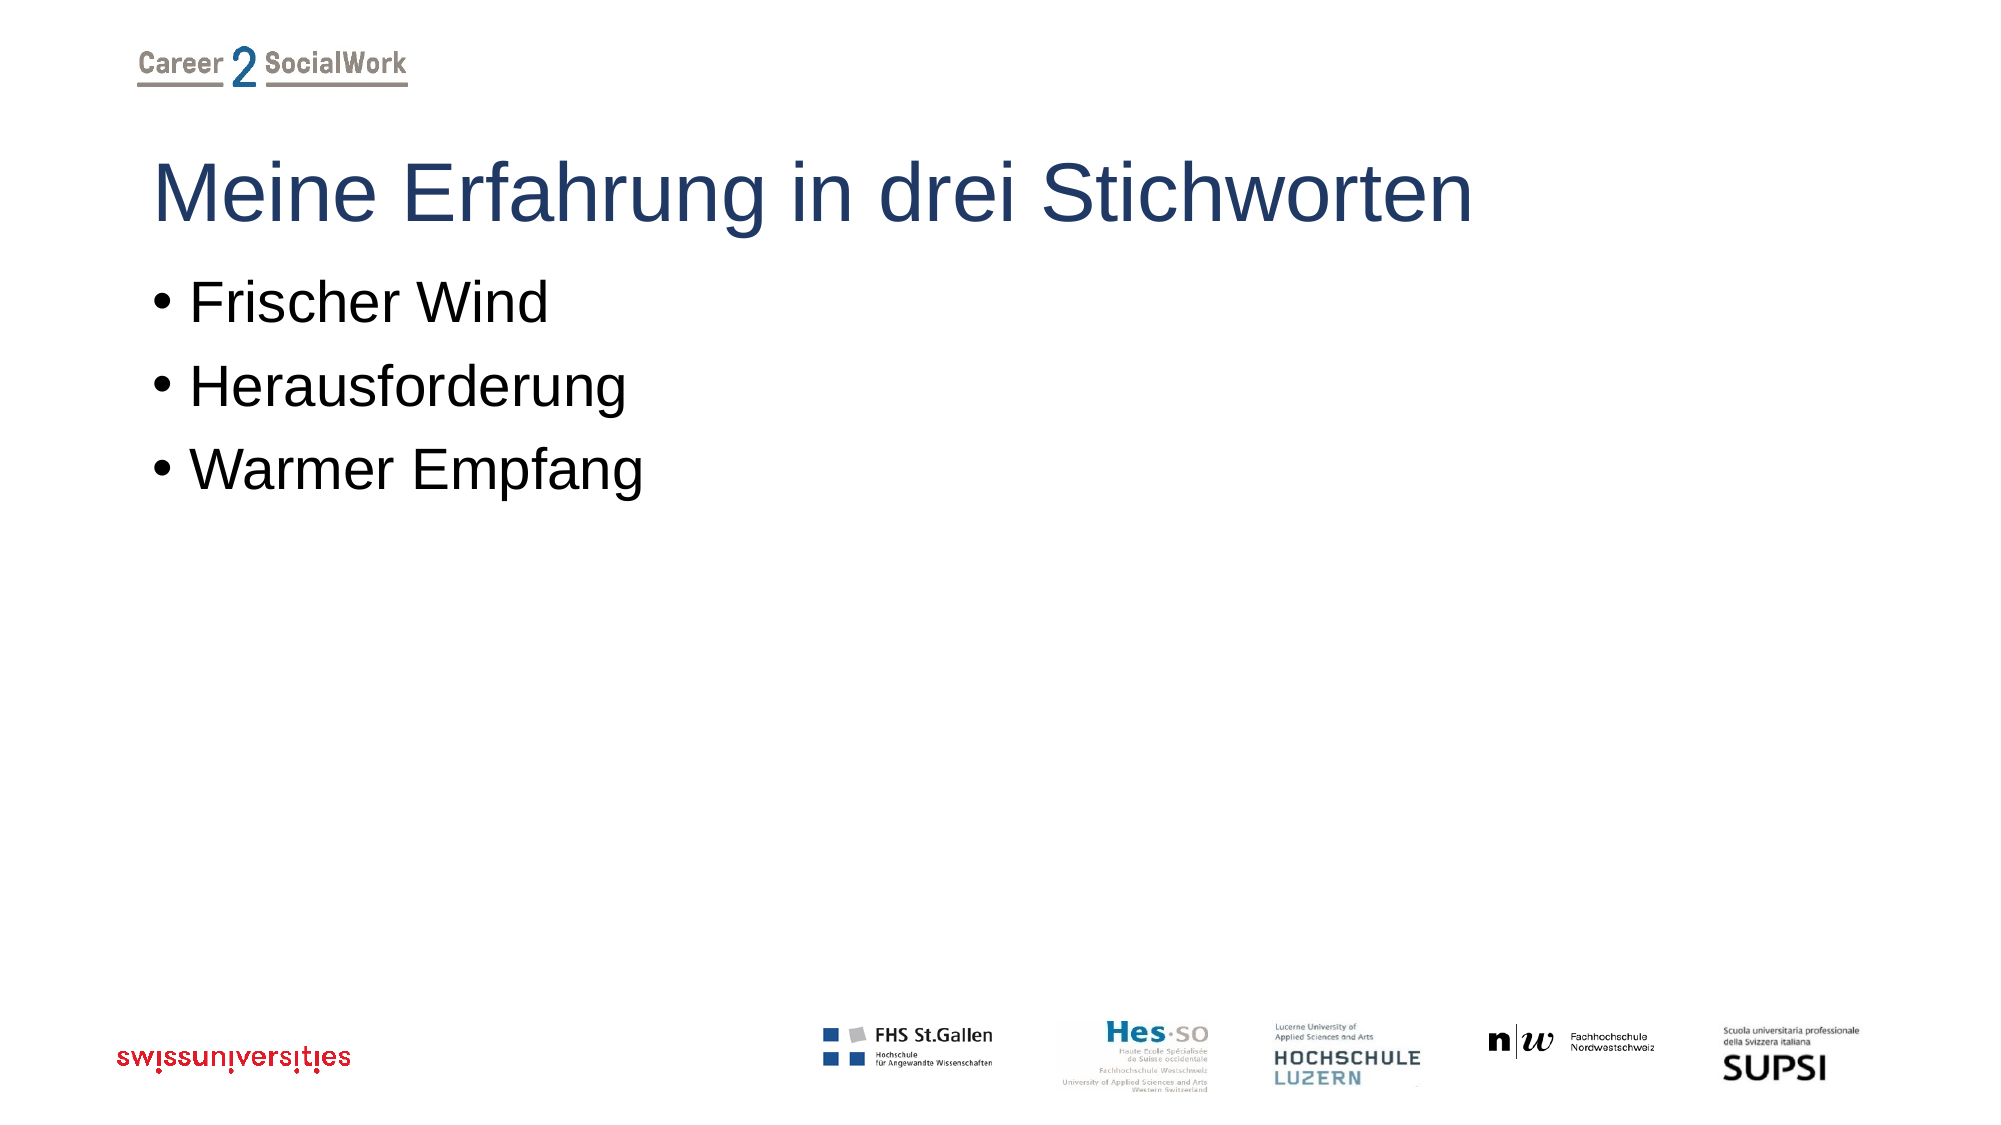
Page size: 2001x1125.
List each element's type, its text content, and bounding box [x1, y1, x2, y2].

title Meine Erfahrung in drei Stichworten [137, 138, 1863, 252]
picture [1057, 1021, 1208, 1092]
picture [137, 46, 408, 87]
picture [822, 1025, 992, 1068]
picture [117, 994, 350, 1125]
list Frischer Wind Herausforderung Warmer Empfang [137, 264, 1863, 925]
picture [1272, 1020, 1424, 1087]
picture [1489, 1024, 1654, 1059]
picture [1719, 1022, 1863, 1084]
